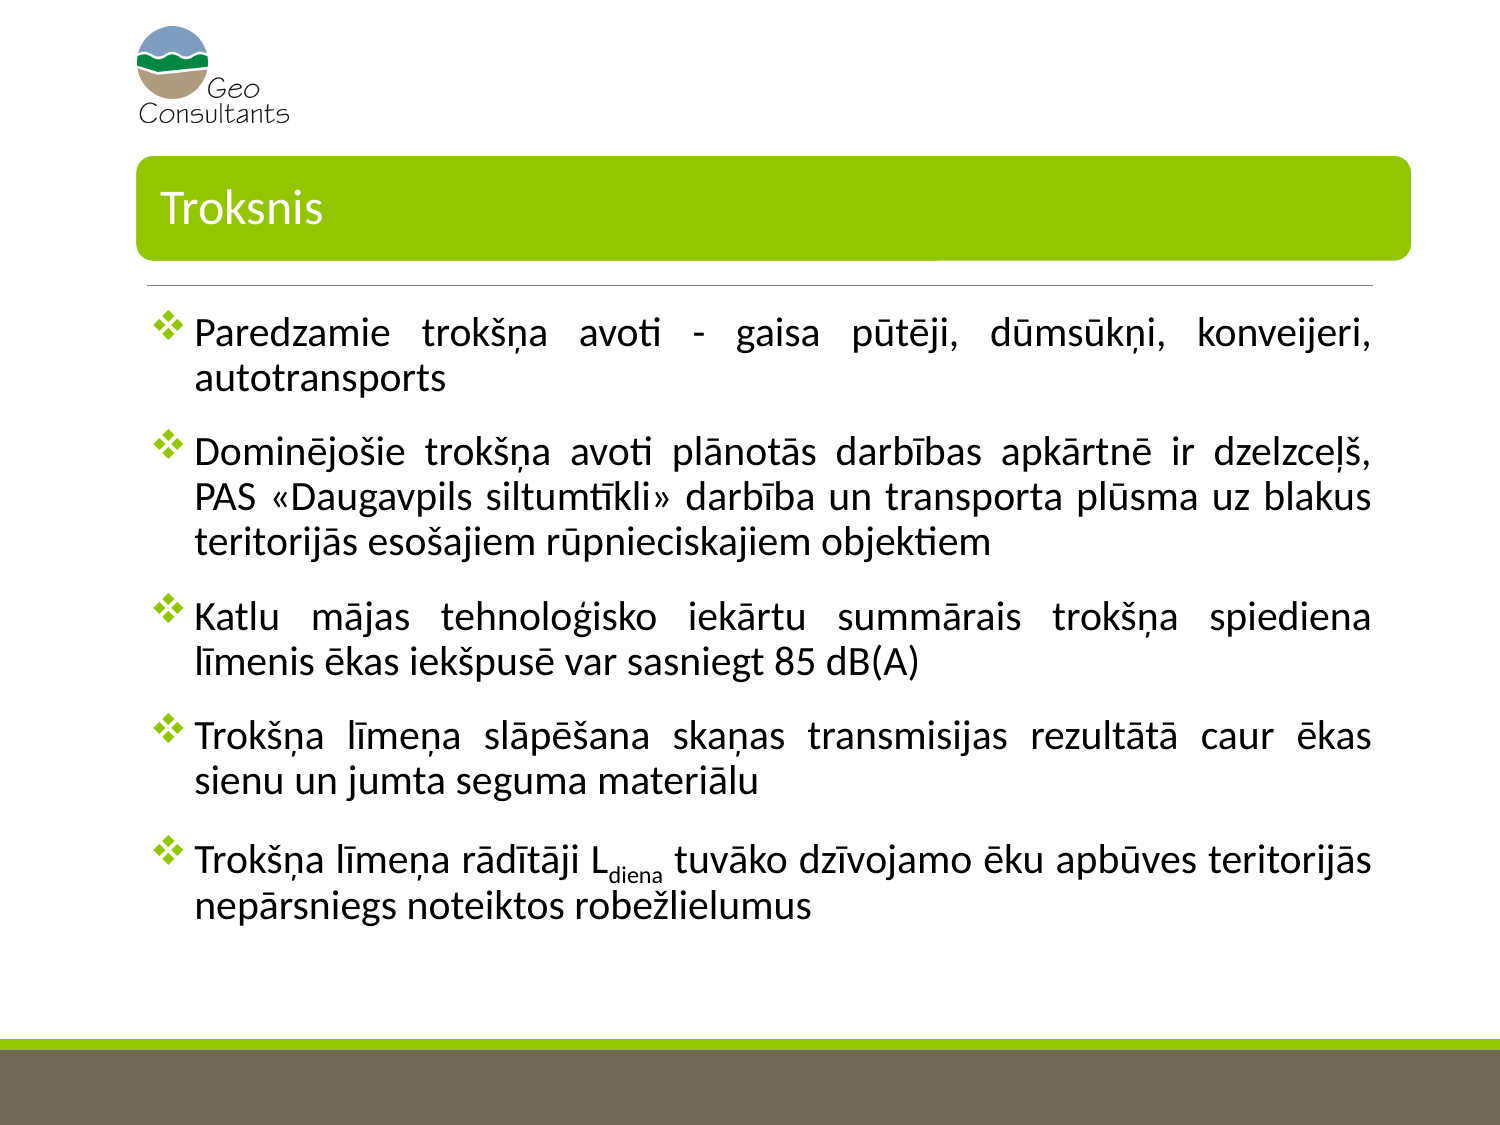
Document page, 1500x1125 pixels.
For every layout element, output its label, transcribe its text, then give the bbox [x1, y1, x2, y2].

list Paredzamie trokšņa avoti - gaisa pūtēji, dūmsūkņi, konveijeri, autotransports Dominējošie trokšņa avoti plānotās darbības apkārtnē ir dzelzceļš, PAS «Daugavpils siltumtīkli» darbība un transporta plūsma uz blakus teritorijās esošajiem rūpnieciskajiem objektiem Katlu mājas tehnoloģisko iekārtu summārais trokšņa spiediena līmenis ēkas iekšpusē var sasniegt 85 dB(A) Trokšņa līmeņa slāpēšana skaņas transmisijas rezultātā caur ēkas sienu un jumta seguma materiālu Trokšņa līmeņa rādītāji Ldiena tuvāko dzīvojamo ēku apbūves teritorijās nepārsniegs noteiktos robežlielumus [135, 302, 1373, 963]
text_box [134, 24, 293, 133]
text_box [134, 151, 1413, 263]
